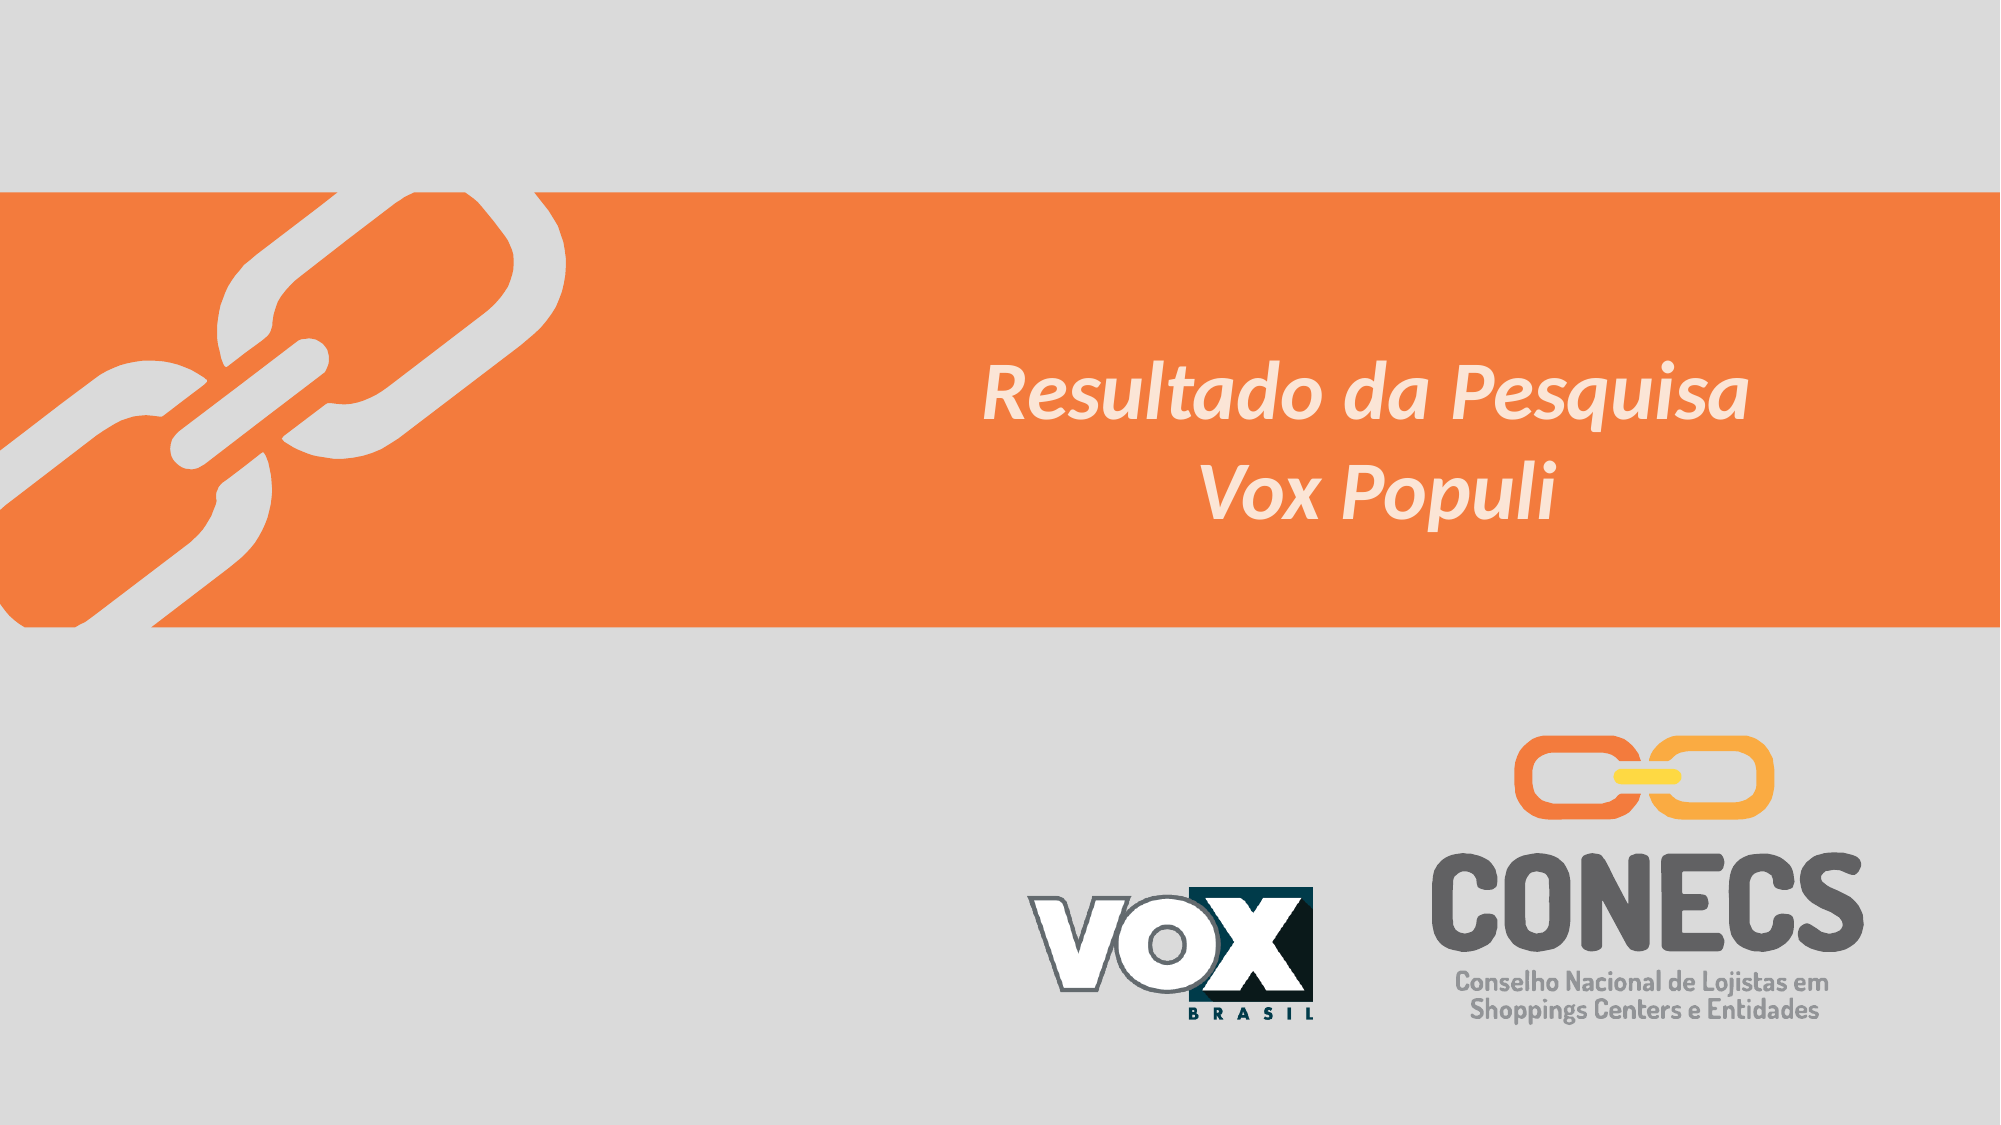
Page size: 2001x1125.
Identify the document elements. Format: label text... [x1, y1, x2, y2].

text_box [1683, 977, 1696, 992]
text_box [1485, 997, 1498, 1019]
text_box [1747, 1005, 1751, 1019]
text_box [1763, 977, 1775, 992]
text_box [1671, 1005, 1682, 1019]
text_box [171, 339, 328, 469]
text_box [1661, 1005, 1670, 1019]
text_box [1432, 853, 1498, 952]
text_box [1808, 1005, 1819, 1019]
text_box [1715, 977, 1728, 992]
text_box [1609, 1005, 1622, 1019]
text_box [1776, 977, 1787, 992]
text_box [1532, 969, 1545, 992]
text_box [1511, 977, 1524, 992]
text_box [1608, 977, 1613, 991]
text_box [1614, 977, 1627, 992]
text_box [1728, 853, 1795, 952]
text_box [1642, 977, 1654, 992]
text_box [1649, 735, 1775, 820]
text_box [1727, 977, 1734, 997]
text_box [1470, 977, 1484, 991]
text_box [1741, 977, 1753, 992]
text_box [1546, 977, 1559, 992]
text_box [1668, 969, 1681, 992]
text_box [1688, 1005, 1701, 1019]
text_box [1736, 977, 1741, 991]
text_box [1566, 970, 1580, 991]
text_box [0, 0, 2000, 458]
text_box [1549, 1005, 1562, 1019]
text_box [1646, 1005, 1660, 1019]
text_box [0, 453, 2000, 1125]
text_box [1514, 735, 1641, 820]
text_box [1581, 853, 1650, 952]
text_box [1753, 997, 1766, 1019]
picture [1027, 887, 1313, 1020]
text_box [1525, 969, 1530, 992]
text_box [1767, 1005, 1779, 1019]
text_box [1576, 1005, 1587, 1019]
text_box [1638, 999, 1647, 1019]
text_box [1661, 853, 1725, 952]
text_box [1797, 852, 1864, 952]
text_box [1470, 998, 1484, 1019]
text_box [1623, 1005, 1636, 1019]
text_box [1499, 977, 1510, 992]
text_box [1656, 969, 1661, 992]
text_box [1595, 998, 1608, 1019]
text_box [1514, 1005, 1527, 1026]
text_box [1753, 971, 1763, 992]
text_box [1563, 1004, 1576, 1026]
text_box [1595, 977, 1607, 992]
text_box [1781, 997, 1793, 1019]
text_box [1794, 977, 1806, 992]
text_box [1795, 1005, 1808, 1019]
text_box [1703, 970, 1715, 991]
text_box [0, 192, 2000, 628]
text_box [1504, 853, 1571, 952]
text_box [1485, 977, 1498, 991]
text_box [1582, 977, 1594, 992]
text_box [1613, 768, 1682, 785]
text_box Resultado da Pesquisa Vox Populi [839, 328, 1914, 544]
text_box [1628, 977, 1641, 991]
text_box [1708, 998, 1721, 1019]
text_box [1499, 1005, 1512, 1019]
text_box [1528, 1005, 1542, 1026]
text_box [1808, 977, 1829, 991]
text_box [1456, 970, 1470, 991]
text_box [1723, 1005, 1735, 1019]
text_box [1543, 1005, 1547, 1019]
text_box [1737, 999, 1746, 1019]
text_box [0, 361, 207, 509]
